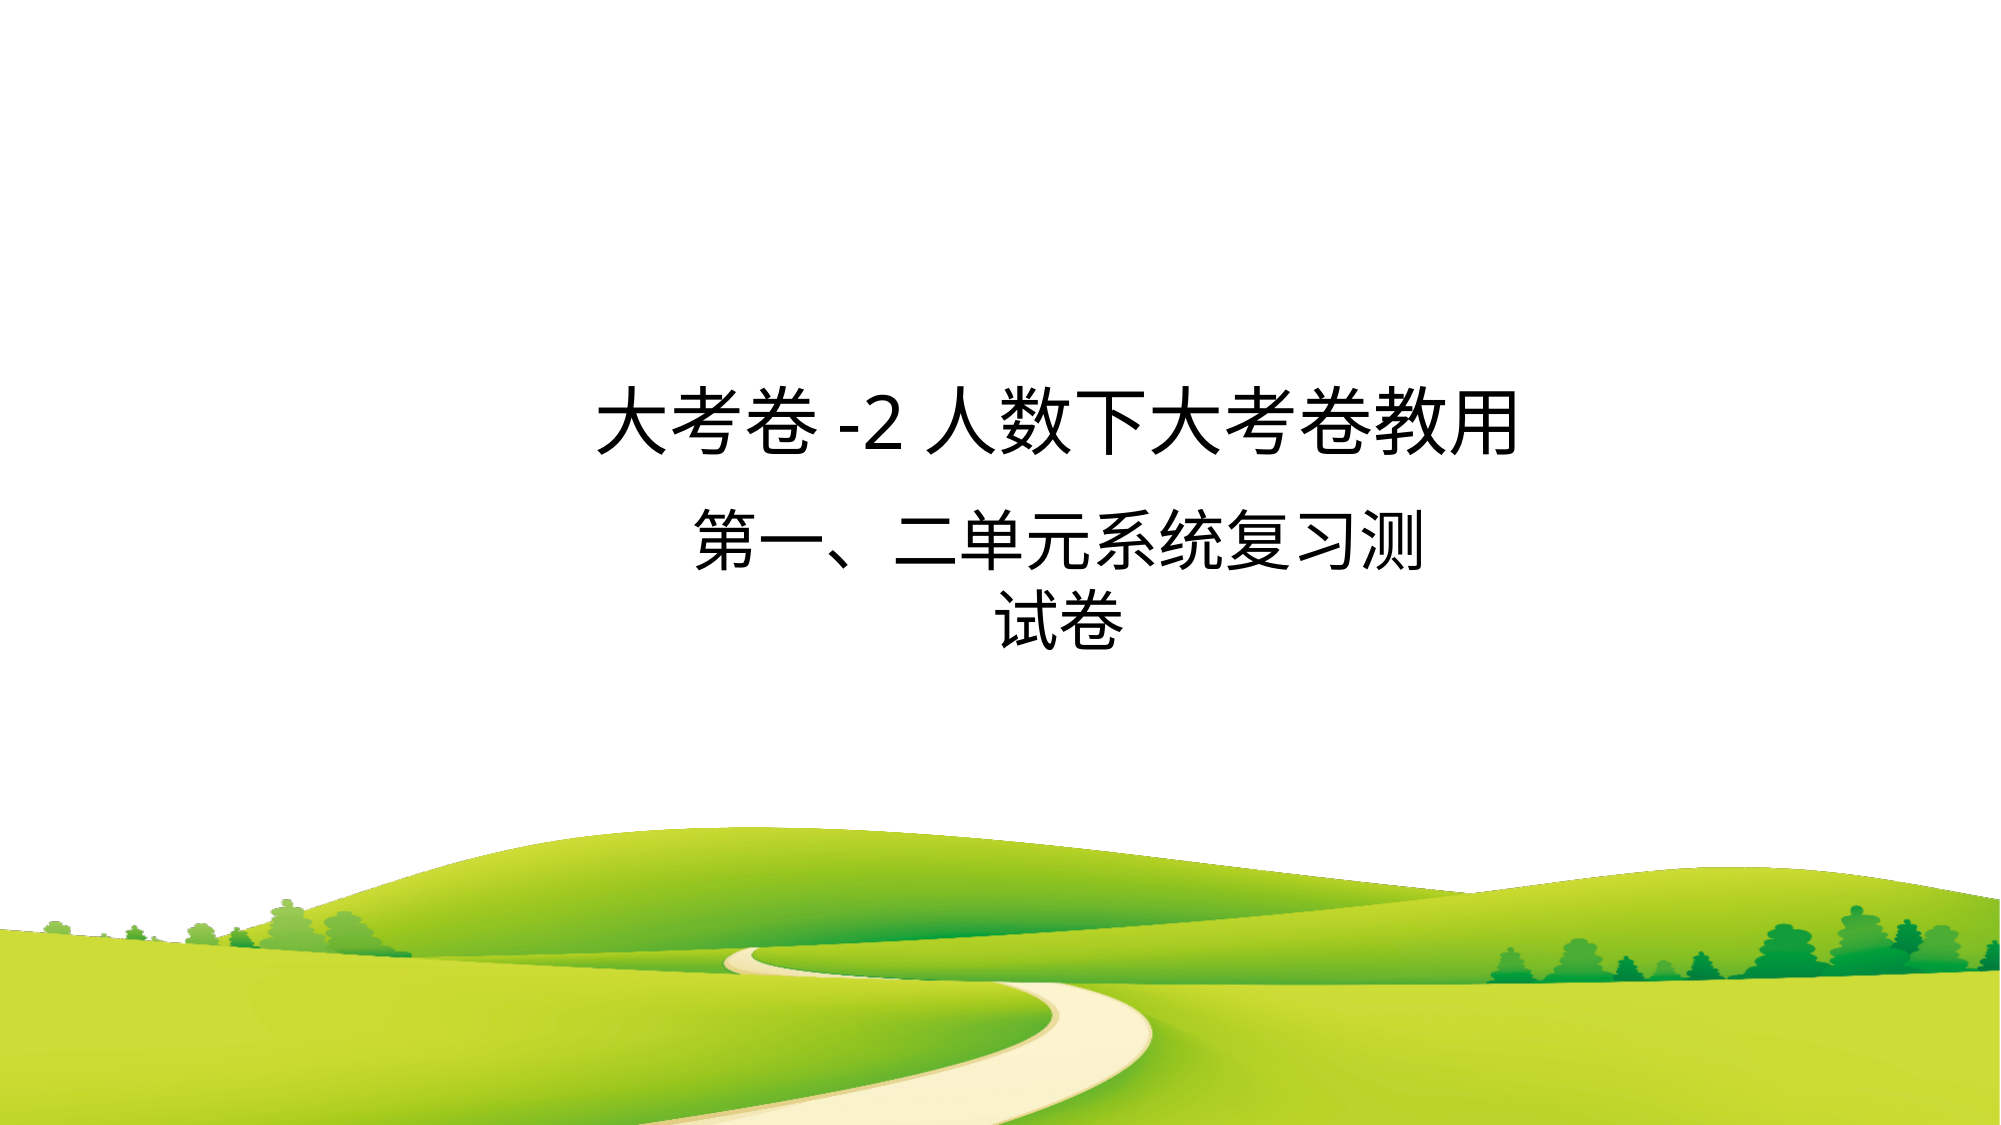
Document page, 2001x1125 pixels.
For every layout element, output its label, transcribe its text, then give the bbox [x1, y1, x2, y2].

text_box 第一、二单元系统复习测试卷 [657, 491, 1461, 667]
picture [0, 822, 2000, 1125]
text_box 大考卷-2人数下大考卷教用 [574, 367, 1544, 473]
